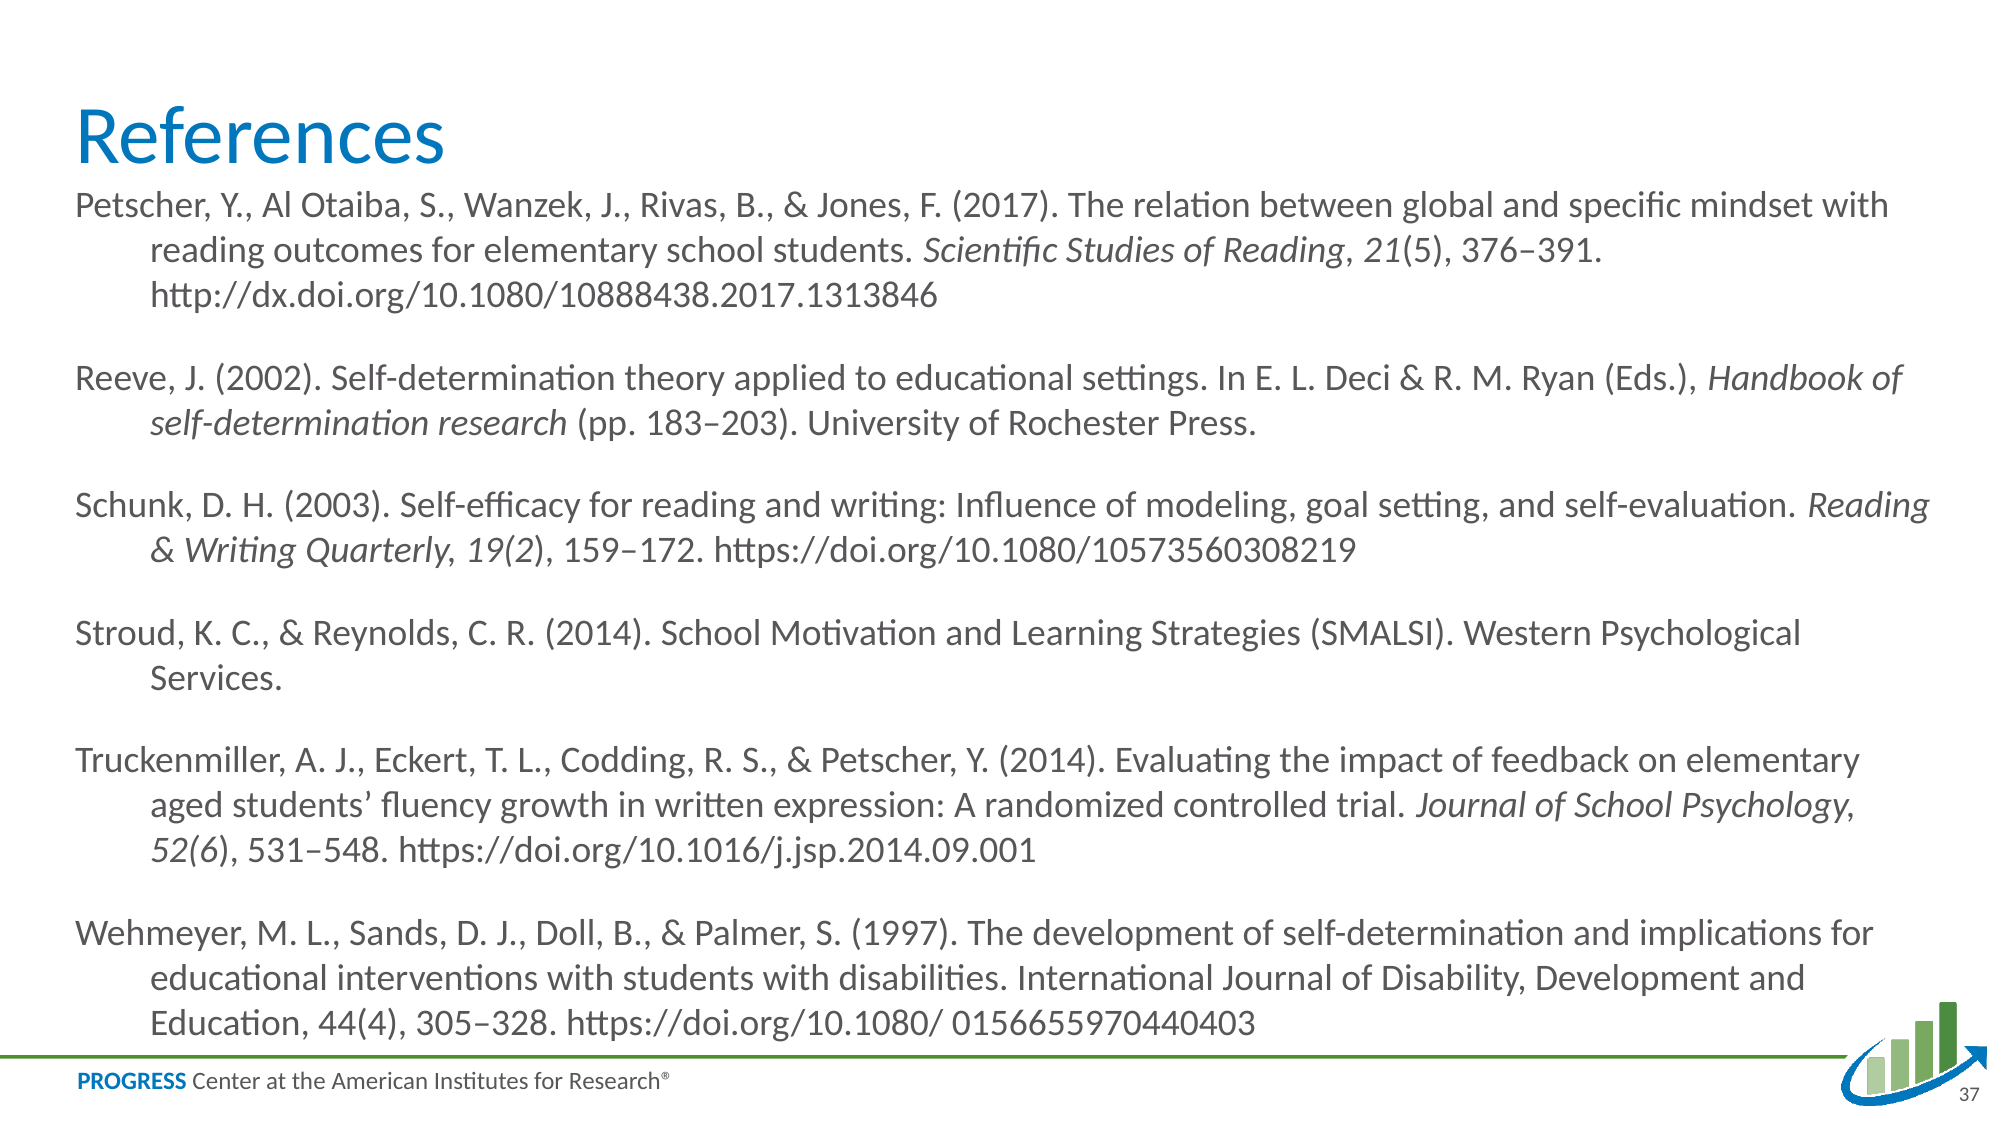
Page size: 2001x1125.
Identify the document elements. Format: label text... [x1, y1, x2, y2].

title References [75, 0, 1935, 180]
list Petscher, Y., Al Otaiba, S., Wanzek, J., Rivas, B., & Jones, F. (2017). The relation between global and specific mindset with reading outcomes for elementary school students. Scientific Studies of Reading, 21(5), 376–391. http://dx.doi.org/10.1080/10888438.2017.1313846 Reeve, J. (2002). Self-determination theory applied to educational settings. In E. L. Deci & R. M. Ryan (Eds.), Handbook of self-determination research (pp. 183–203). University of Rochester Press. Schunk, D. H. (2003). Self-efficacy for reading and writing: Influence of modeling, goal setting, and self-evaluation. Reading & Writing Quarterly, 19(2), 159–172. https://doi.org/10.1080/10573560308219 Stroud, K. C., & Reynolds, C. R. (2014). School Motivation and Learning Strategies (SMALSI). Western Psychological Services. Truckenmiller, A. J., Eckert, T. L., Codding, R. S., & Petscher, Y. (2014). Evaluating the impact of feedback on elementary aged students’ fluency growth in written expression: A randomized controlled trial. Journal of School Psychology, 52(6), 531–548. https://doi.org/10.1016/j.jsp.2014.09.001 Wehmeyer, M. L., Sands, D. J., Doll, B., & Palmer, S. (1997). The development of self-determination and implications for educational interventions with students with disabilities. International Journal of Disability, Development and Education, 44(4), 305–328. https://doi.org/10.1080/ 0156655970440403 [75, 180, 1935, 1005]
slide_number 37 [1954, 1080, 1980, 1106]
picture [1841, 1002, 1987, 1106]
